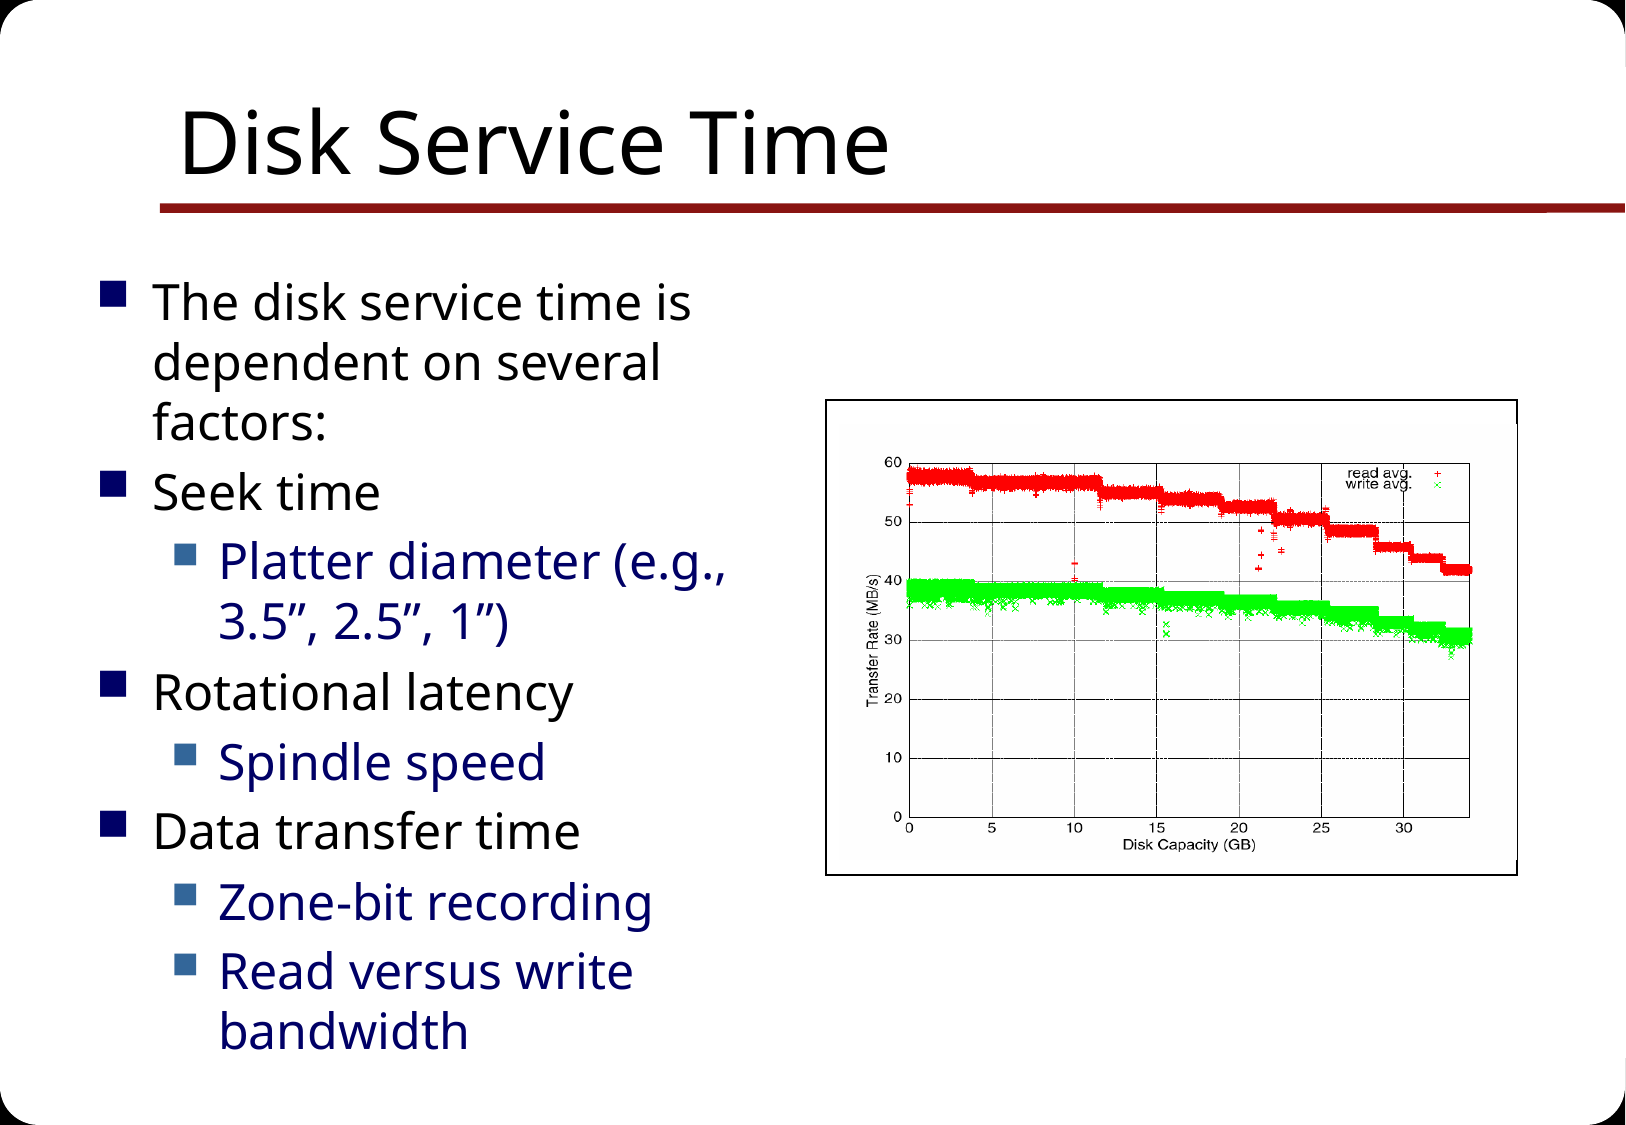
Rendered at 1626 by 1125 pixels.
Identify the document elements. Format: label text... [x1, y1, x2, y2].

picture [839, 424, 1517, 860]
list The disk service time is dependent on several factors: Seek time Platter diameter (e.g., 3.5”, 2.5”, 1”) Rotational latency Spindle speed Data transfer time Zone-bit recording Read versus write bandwidth [80, 262, 773, 1006]
text_box [826, 399, 1517, 875]
title Disk Service Time [162, 45, 1544, 234]
